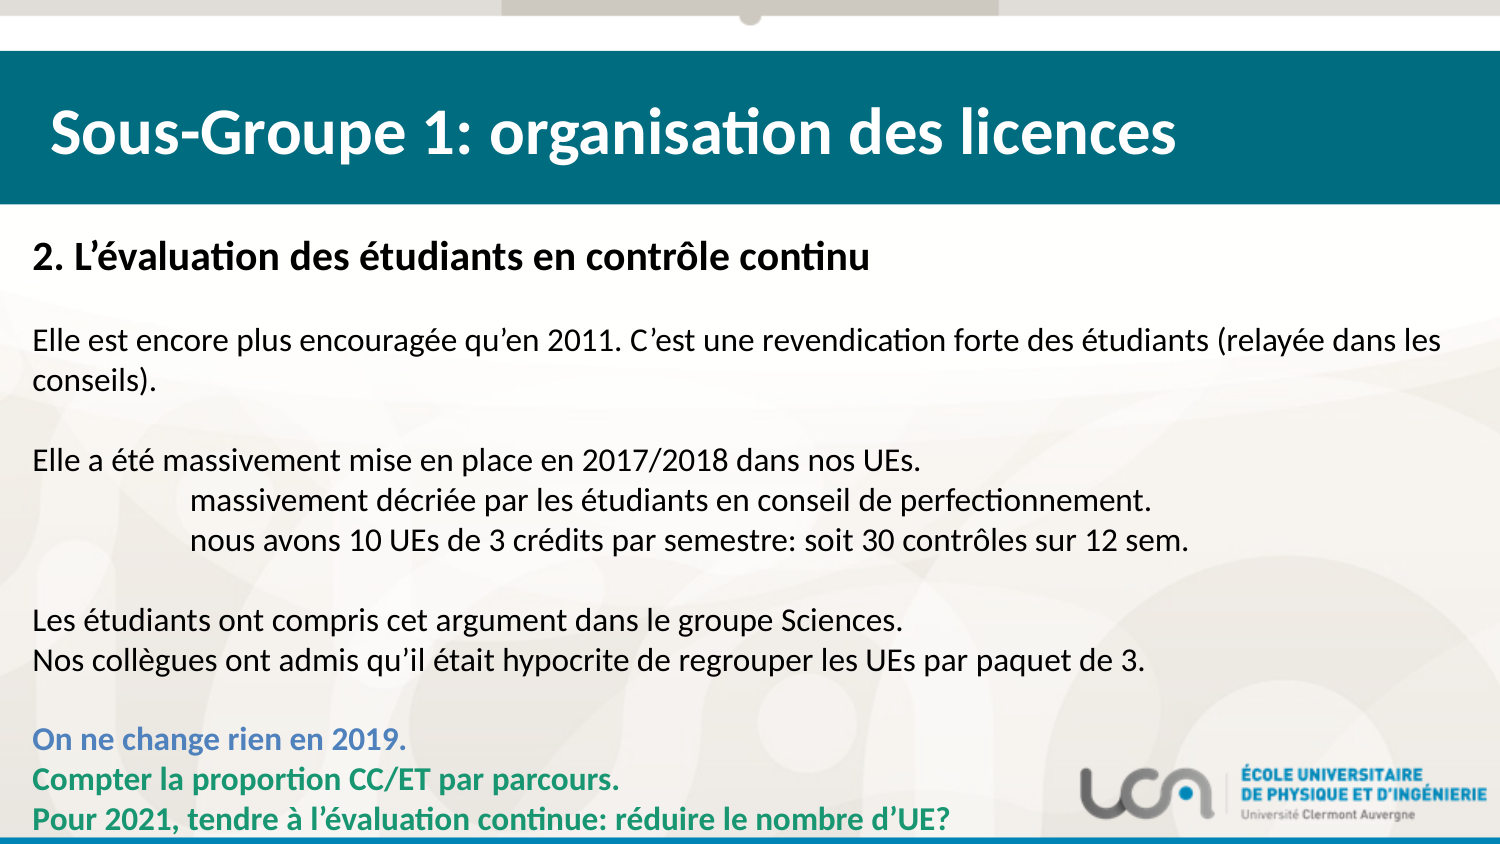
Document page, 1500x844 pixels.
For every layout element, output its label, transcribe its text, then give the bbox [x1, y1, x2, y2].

text_box Sous-Groupe 1: organisation des licences [0, 49, 1500, 206]
text_box 2. L’évaluation des étudiants en contrôle continu Elle est encore plus encouragée qu’en 2011. C’est une revendication forte des étudiants (relayée dans les conseils). Elle a été massivement mise en place en 2017/2018 dans nos UEs. massivement décriée par les étudiants en conseil de perfectionnement. nous avons 10 UEs de 3 crédits par semestre: soit 30 contrôles sur 12 sem. Les étudiants ont compris cet argument dans le groupe Sciences. Nos collègues ont admis qu’il était hypocrite de regrouper les UEs par paquet de 3. On ne change rien en 2019. Compter la proportion CC/ET par parcours. Pour 2021, tendre à l’évaluation continue: réduire le nombre d’UE? [17, 221, 1500, 844]
picture [0, 206, 1500, 837]
picture [0, 0, 1500, 49]
